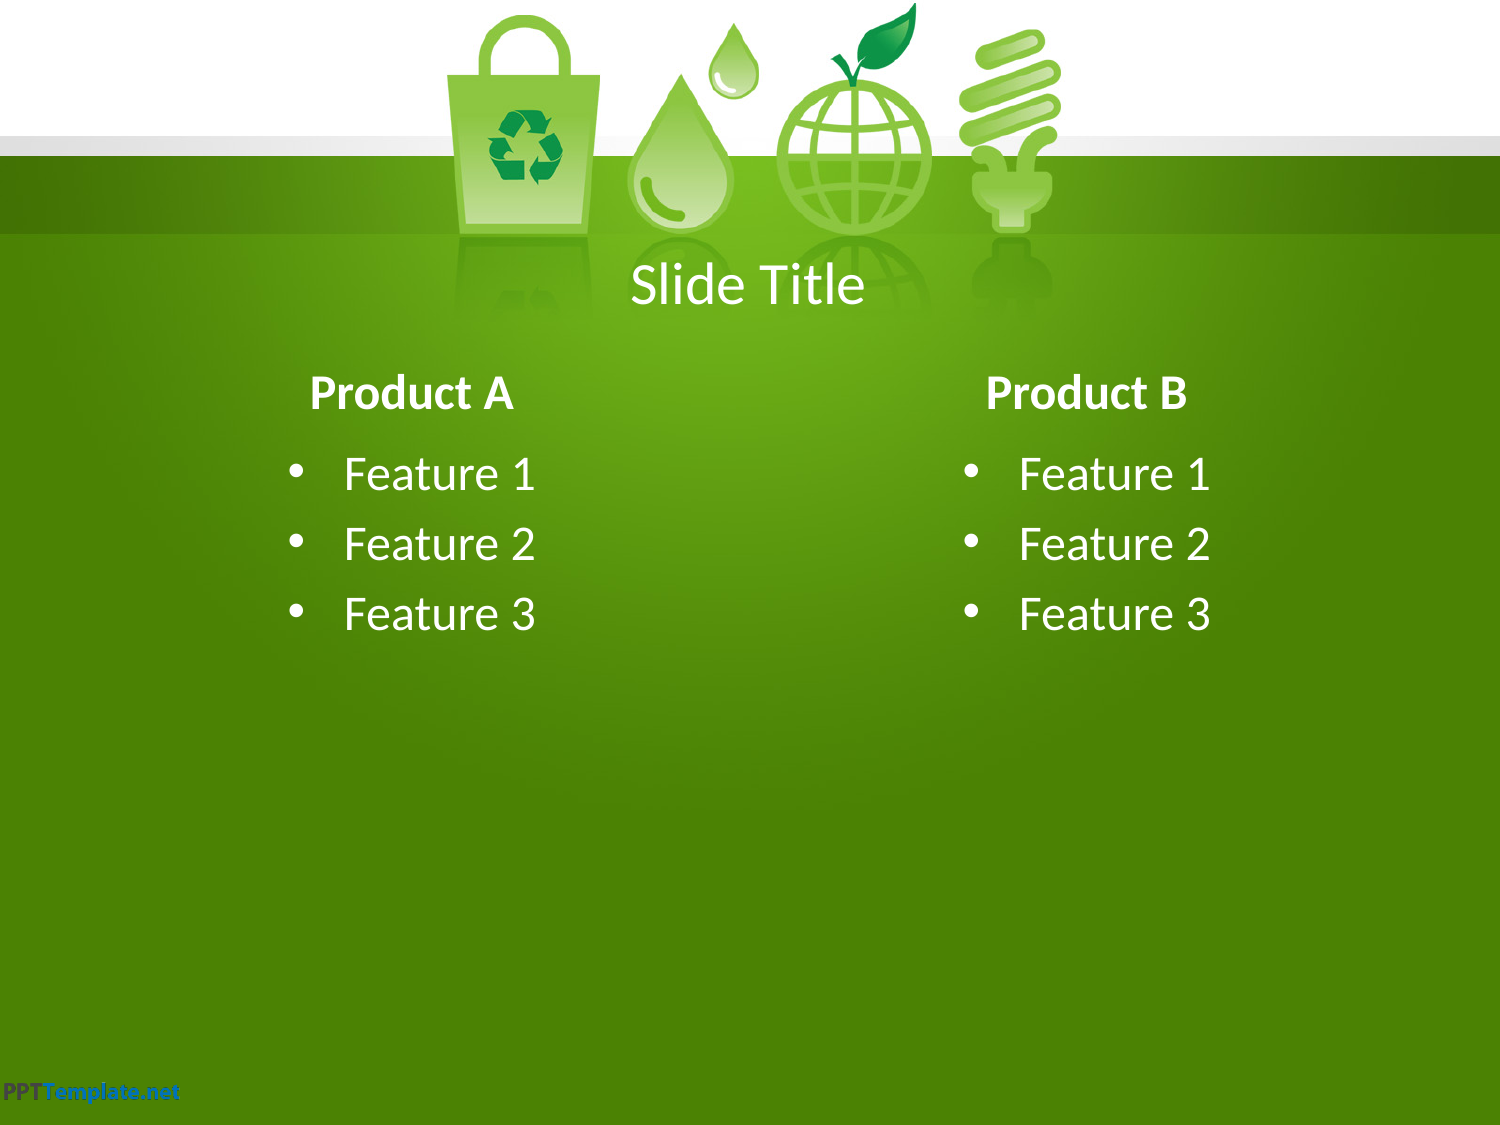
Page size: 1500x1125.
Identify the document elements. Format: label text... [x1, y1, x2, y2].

list Product B [750, 333, 1424, 427]
list Feature 1 Feature 2 Feature 3 [73, 433, 750, 1007]
title Slide Title [73, 236, 1424, 325]
list Feature 1 Feature 2 Feature 3 [750, 433, 1424, 1007]
picture [0, 0, 1500, 1125]
list Product A [73, 333, 750, 427]
